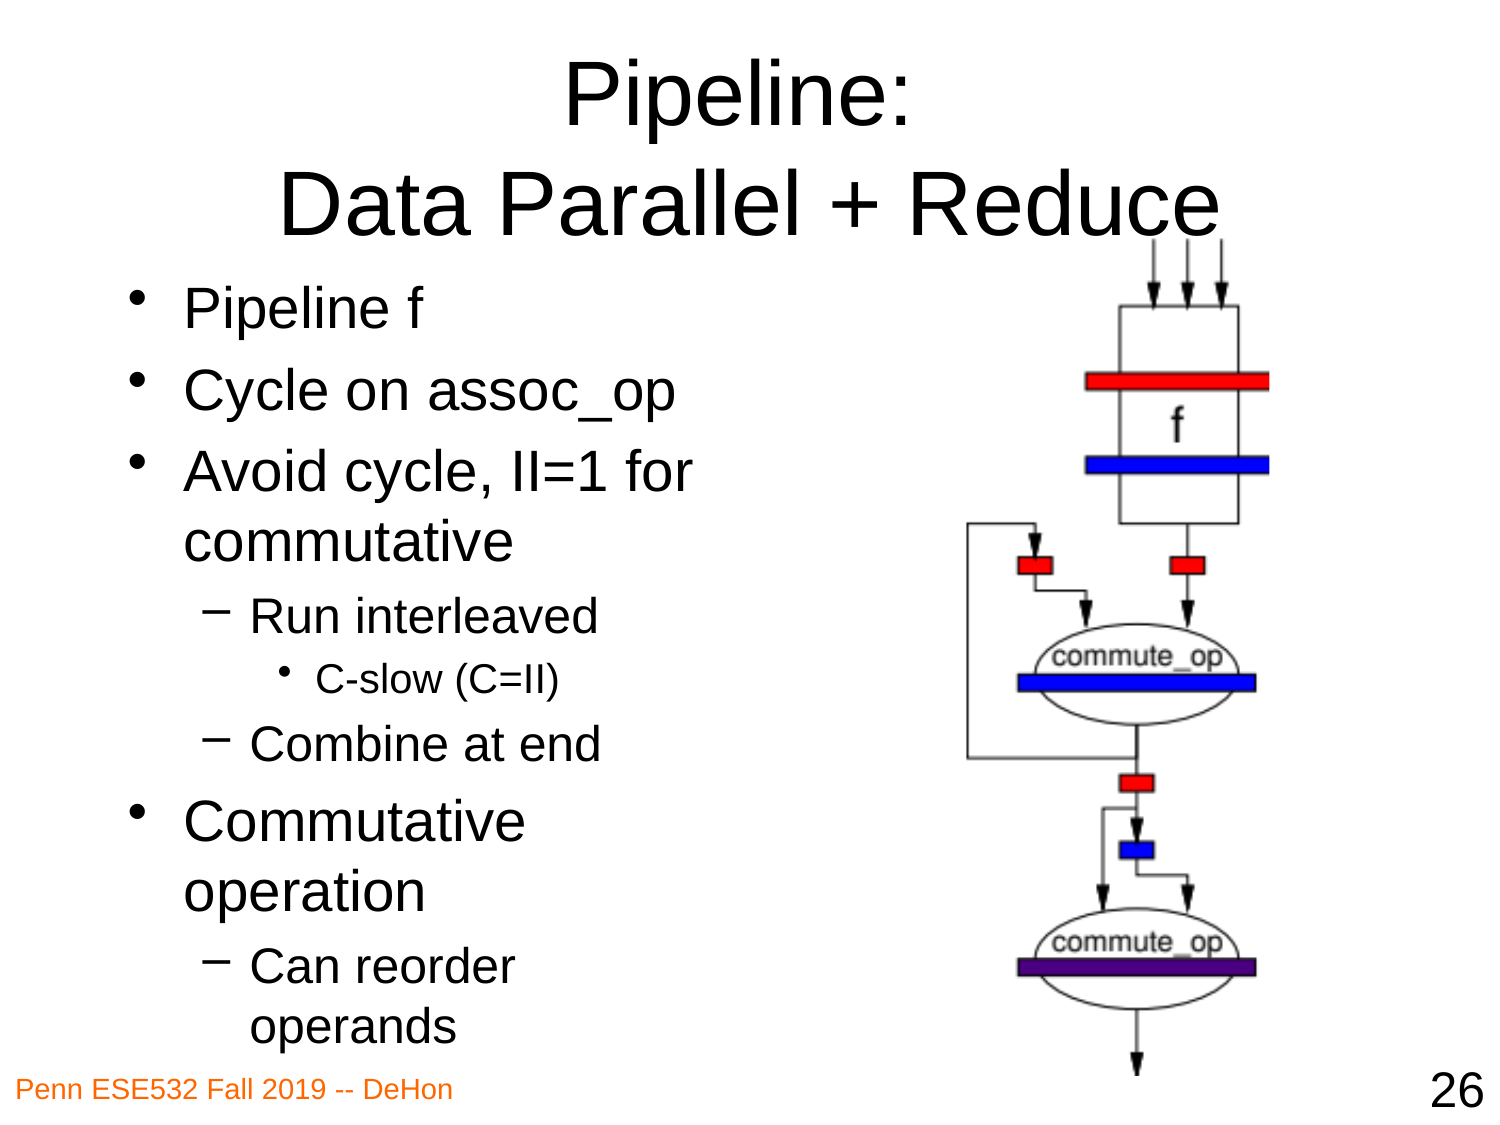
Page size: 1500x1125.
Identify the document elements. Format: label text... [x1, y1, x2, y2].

title Pipeline: Data Parallel + Reduce [113, 49, 1389, 238]
list Pipeline f Cycle on assoc_op Avoid cycle, II=1 for commutative Run interleaved C-slow (C=II) Combine at end Commutative operation Can reorder operands [112, 262, 738, 938]
slide_number 26 [1187, 1049, 1500, 1125]
slide_number Penn ESE532 Fall 2019 -- DeHon [0, 1062, 576, 1125]
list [965, 237, 1270, 1076]
